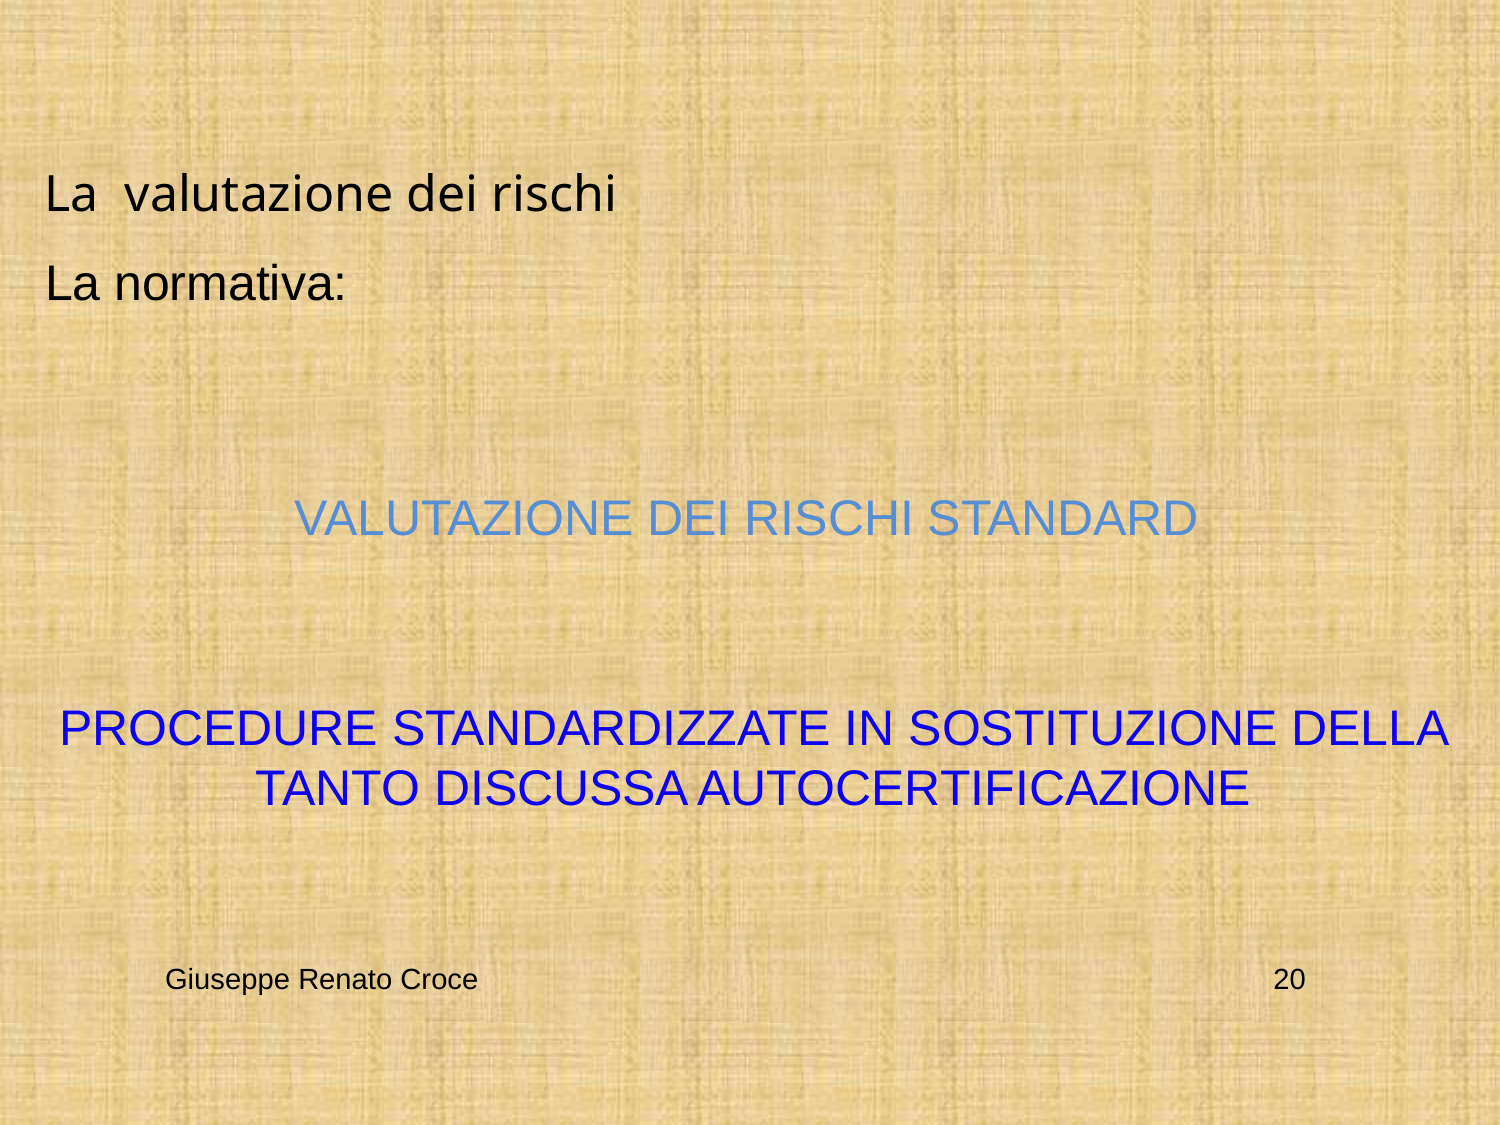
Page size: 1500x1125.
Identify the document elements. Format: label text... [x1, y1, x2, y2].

picture [0, 0, 1500, 1125]
list VALUTAZIONE DEI RISCHI STANDARD PROCEDURE STANDARDIZZATE IN SOSTITUZIONE DELLA TANTO DISCUSSA AUTOCERTIFICAZIONE [30, 338, 1477, 975]
text_box La normativa: [30, 243, 905, 319]
text_box La valutazione dei rischi [29, 154, 904, 229]
footer Giuseppe Renato Croce [150, 952, 1059, 1013]
slide_number 20 [1258, 952, 1350, 1013]
